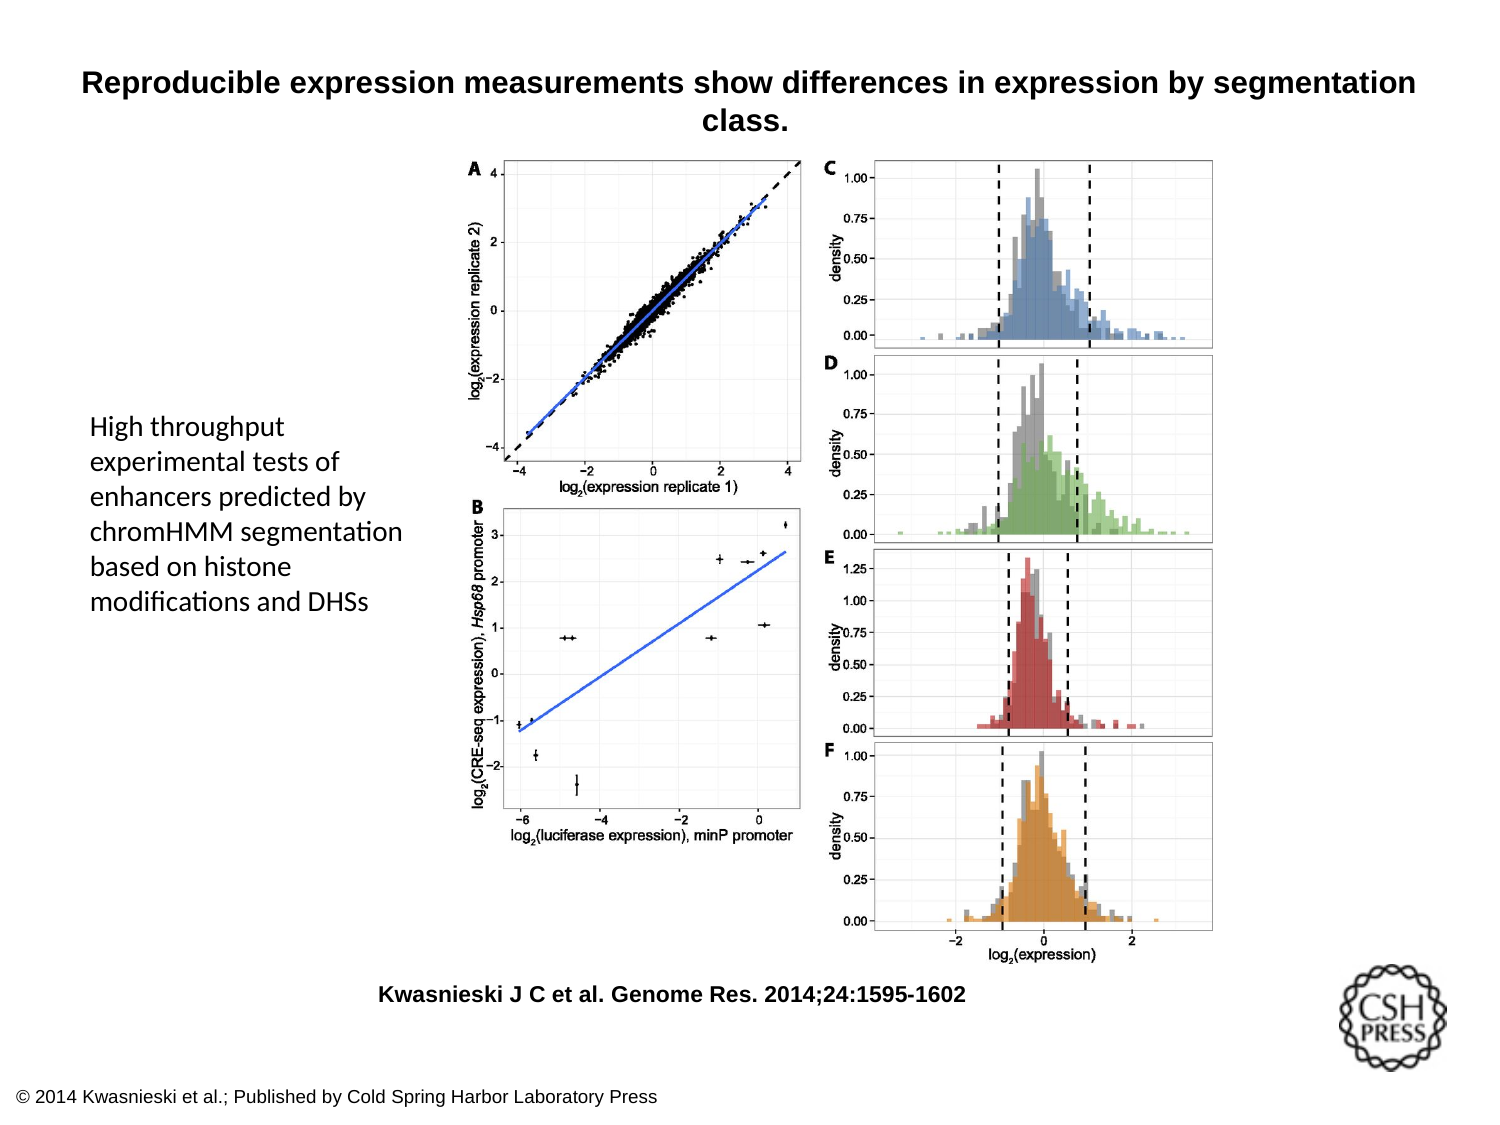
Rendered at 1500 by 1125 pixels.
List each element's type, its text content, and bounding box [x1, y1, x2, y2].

text_box © 2014 Kwasnieski et al.; Published by Cold Spring Harbor Laboratory Press [16, 1084, 825, 1125]
text_box Reproducible expression measurements show differences in expression by segmentation class. [53, 62, 1447, 131]
picture [1338, 964, 1447, 1072]
picture [467, 160, 1213, 964]
text_box Kwasnieski J C et al. Genome Res. 2014;24:1595-1602 [378, 979, 1021, 1018]
text_box High throughput experimental tests of enhancers predicted by chromHMM segmentation based on histone modifications and DHSs [75, 399, 425, 625]
